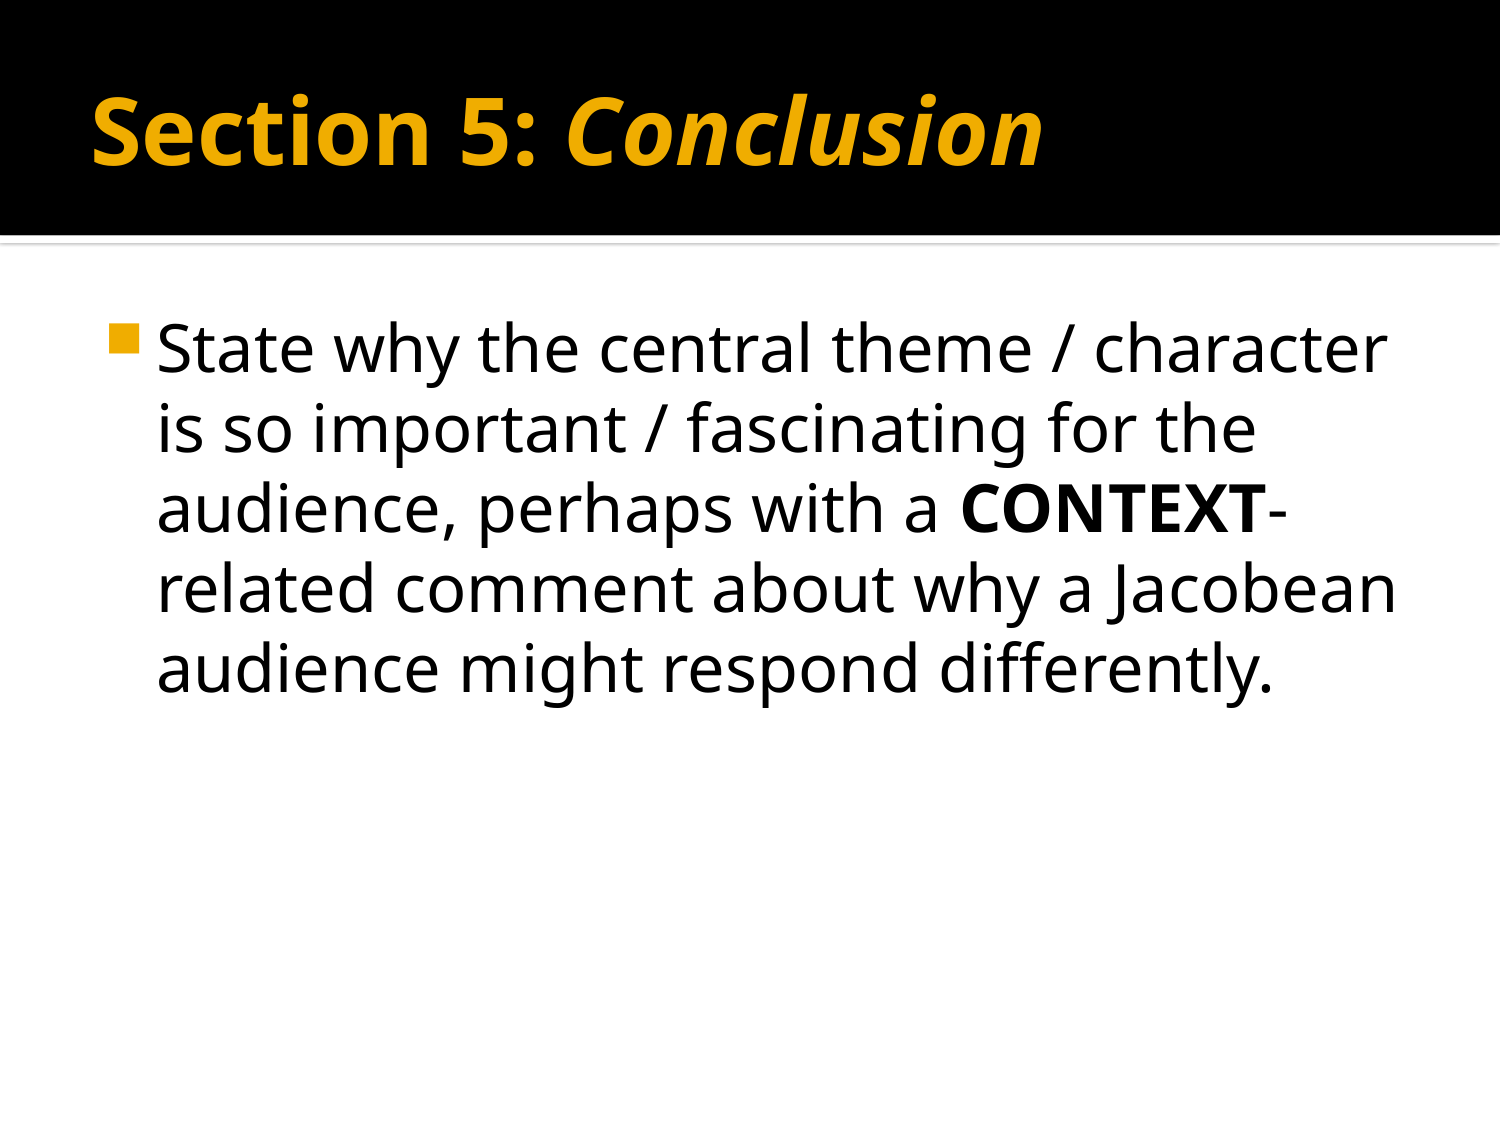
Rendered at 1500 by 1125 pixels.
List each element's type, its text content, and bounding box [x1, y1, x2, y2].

list State why the central theme / character is so important / fascinating for the audience, perhaps with a CONTEXT-related comment about why a Jacobean audience might respond differently. [75, 291, 1425, 1050]
title Section 5: Conclusion [75, 25, 1425, 231]
